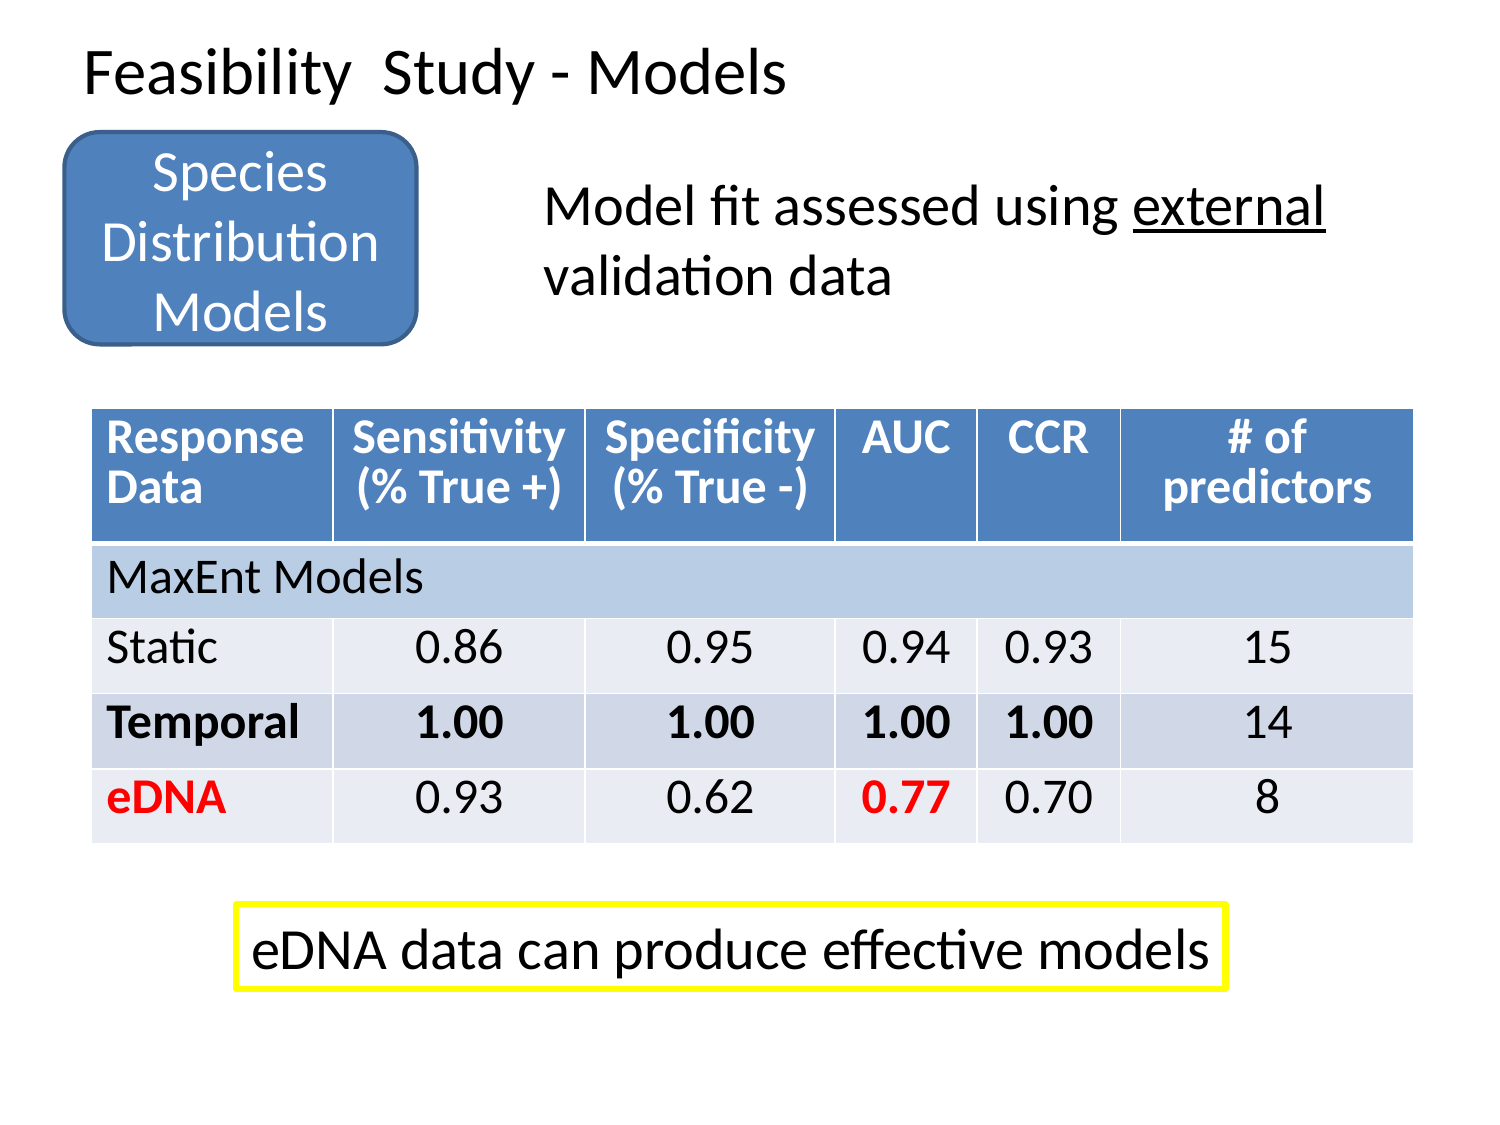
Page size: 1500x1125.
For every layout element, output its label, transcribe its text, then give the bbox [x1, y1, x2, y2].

table_cell 0.70 [978, 770, 1120, 843]
table_header CCR [978, 409, 1120, 541]
table_header Response Data [92, 409, 332, 541]
table_header AUC [836, 409, 976, 541]
table_cell MaxEnt Models [92, 546, 1413, 618]
table_cell 1.00 [586, 694, 834, 768]
table_header Specificity (% True -) [586, 409, 834, 541]
table_cell Static [92, 619, 332, 693]
table_cell 15 [1121, 619, 1413, 693]
table_cell 1.00 [334, 694, 584, 768]
table_header Sensitivity (% True +) [334, 409, 584, 541]
text_box Model fit assessed using external validation data [529, 159, 1415, 315]
table_cell 0.95 [586, 619, 834, 693]
text_box Species Distribution Models [62, 129, 419, 347]
table_cell 0.77 [836, 770, 976, 843]
table_cell 0.94 [836, 619, 976, 693]
table_cell eDNA [92, 770, 332, 843]
table_cell Temporal [92, 694, 332, 768]
text_box Feasibility Study - Models [68, 20, 819, 115]
table_cell 0.93 [334, 770, 584, 843]
table_cell 1.00 [978, 694, 1120, 768]
table_cell 14 [1121, 694, 1413, 768]
table_header # of predictors [1121, 409, 1413, 541]
text_box eDNA data can produce effective models [236, 904, 1226, 989]
table_cell 0.86 [334, 619, 584, 693]
table_cell 0.62 [586, 770, 834, 843]
table_cell 0.93 [978, 619, 1120, 693]
table_cell 8 [1121, 770, 1413, 843]
table_cell 1.00 [836, 694, 976, 768]
